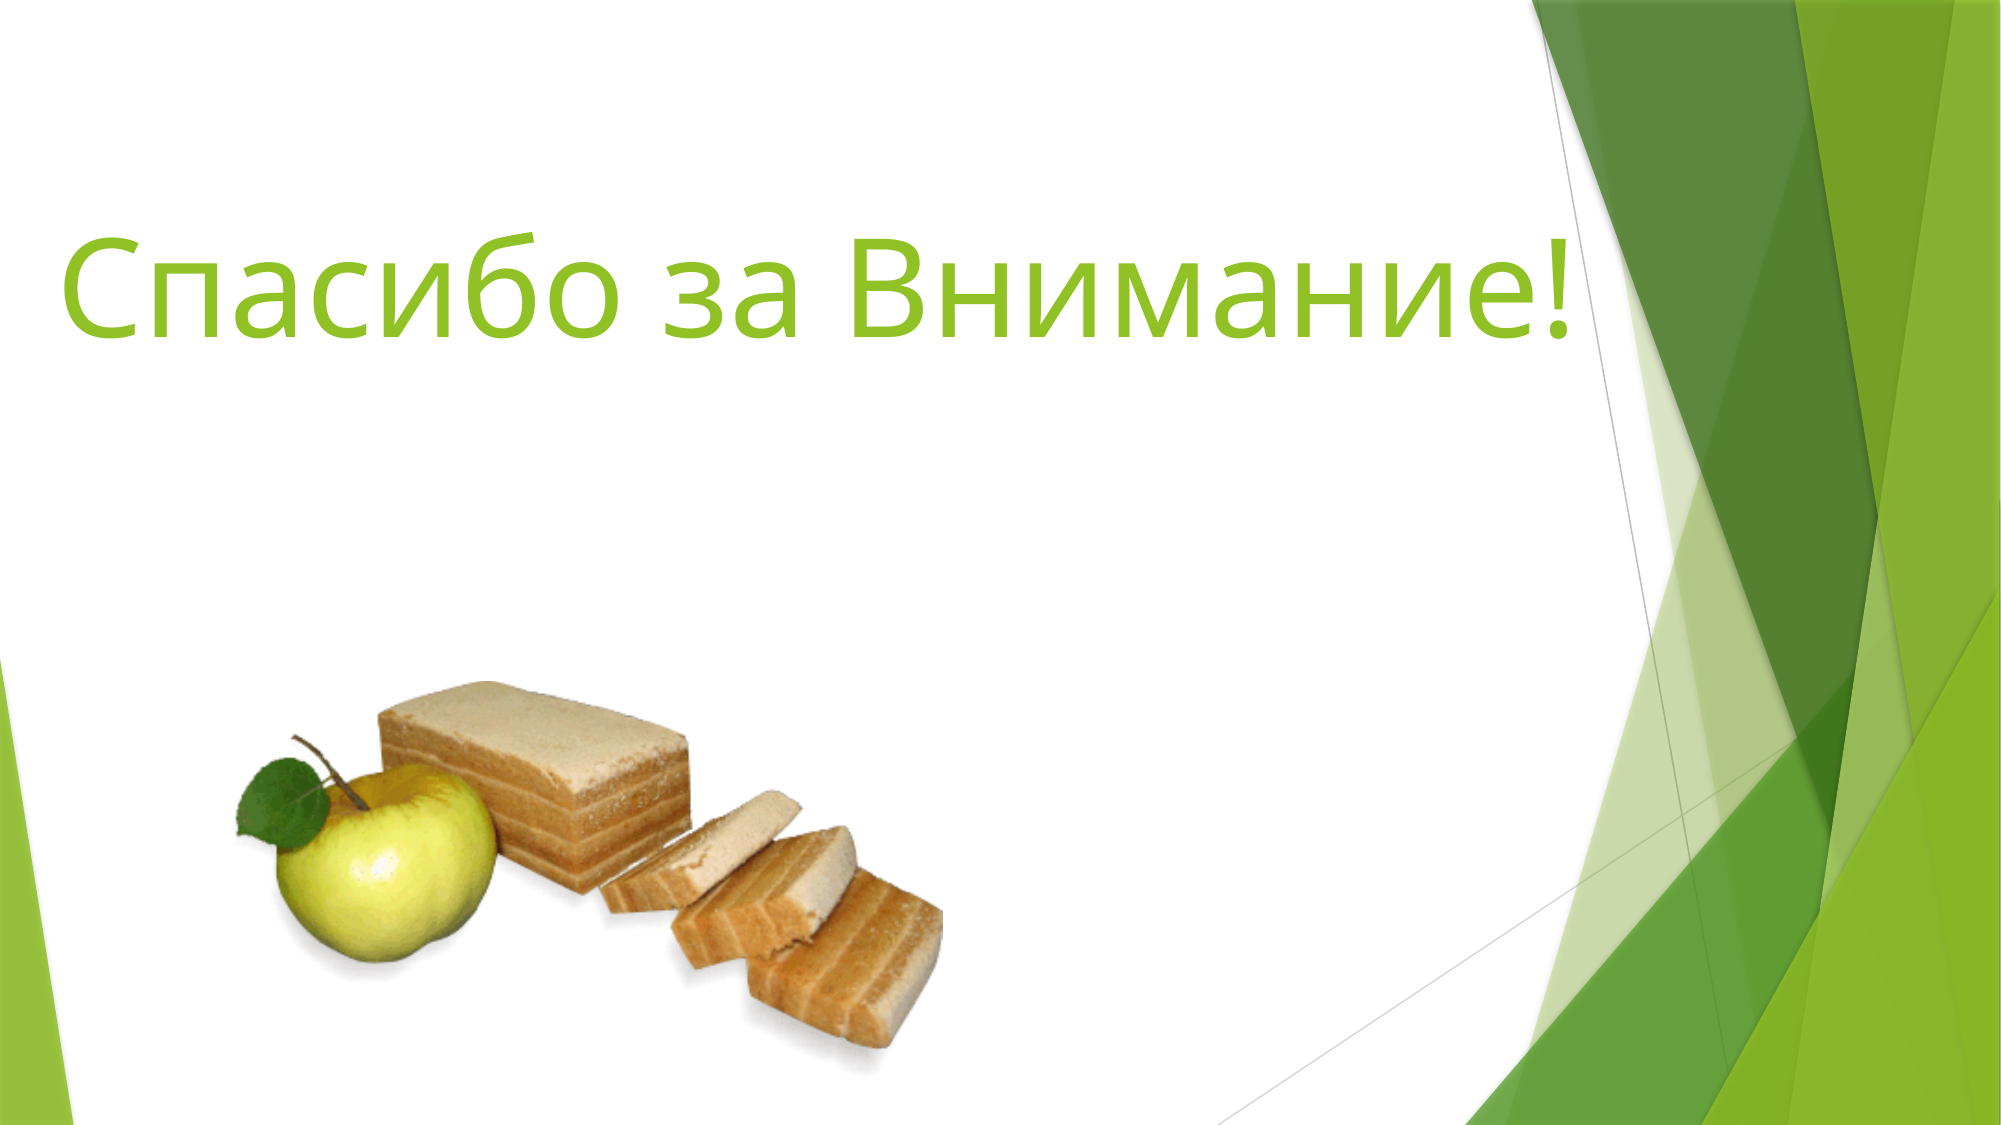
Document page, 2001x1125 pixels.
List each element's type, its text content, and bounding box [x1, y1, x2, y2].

title Спасибо за Внимание! [0, 110, 1636, 653]
picture [219, 680, 943, 1081]
